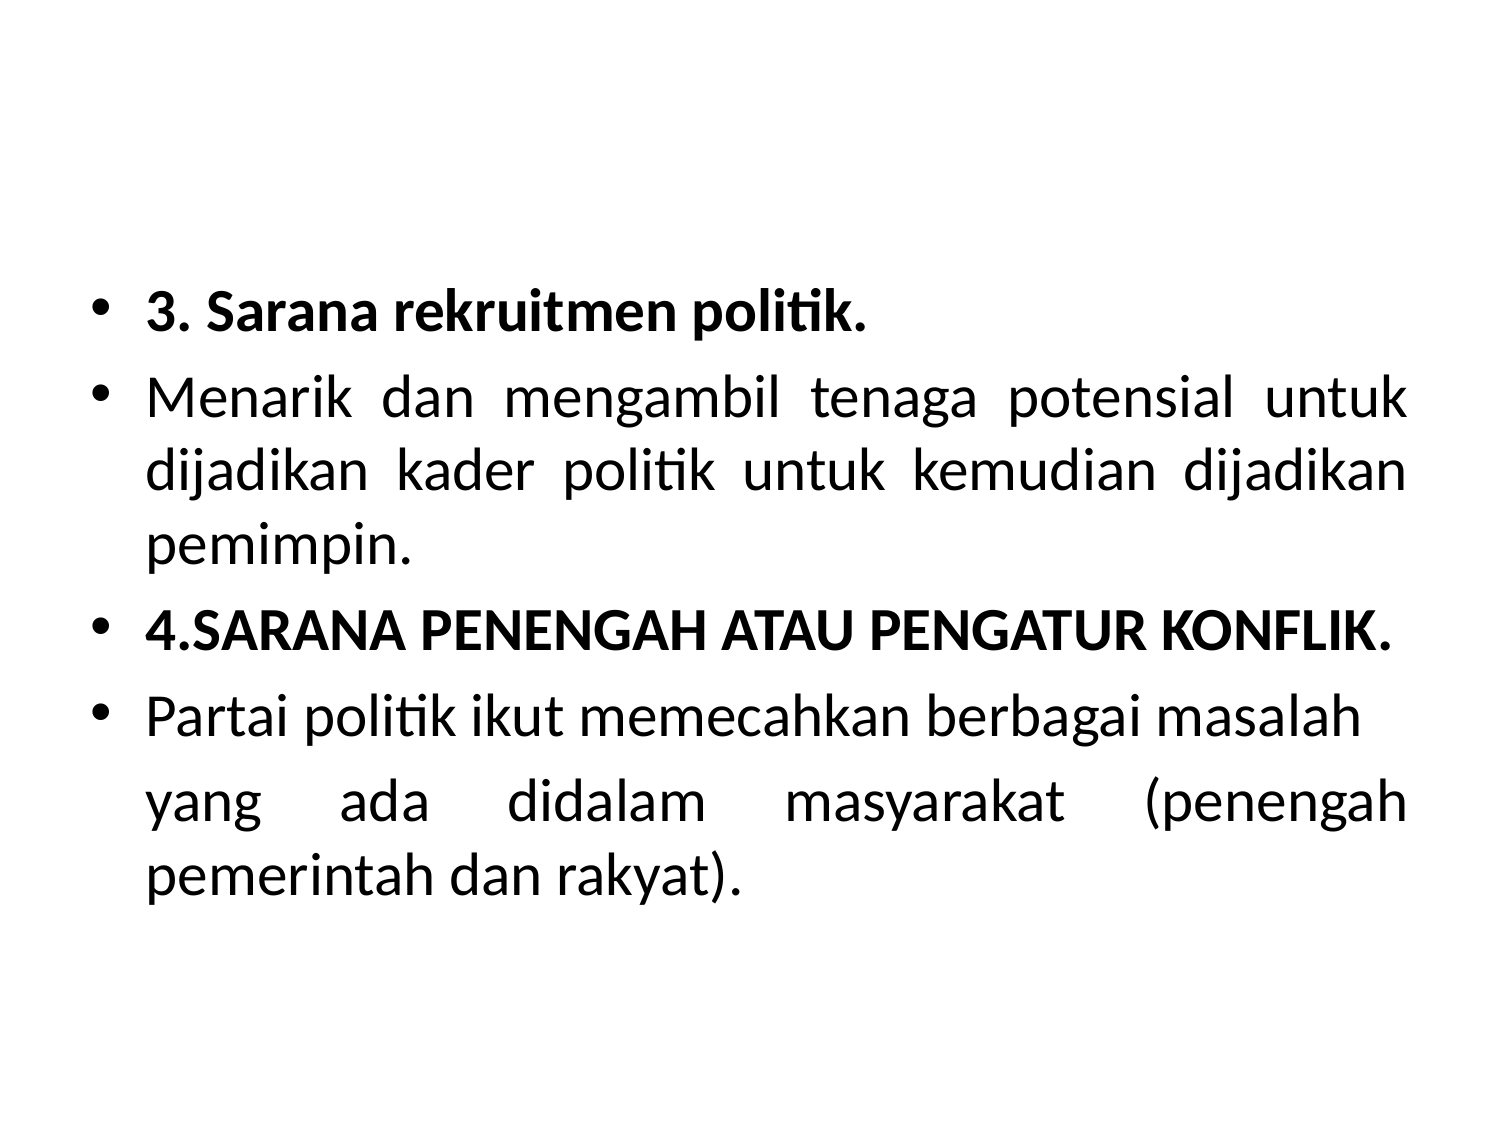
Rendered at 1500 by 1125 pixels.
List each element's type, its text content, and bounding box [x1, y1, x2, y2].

list 3. Sarana rekruitmen politik. Menarik dan mengambil tenaga potensial untuk dijadikan kader politik untuk kemudian dijadikan pemimpin. 4.SARANA PENENGAH ATAU PENGATUR KONFLIK. Partai politik ikut memecahkan berbagai masalah yang ada didalam masyarakat (penengah pemerintah dan rakyat). [75, 262, 1425, 1005]
